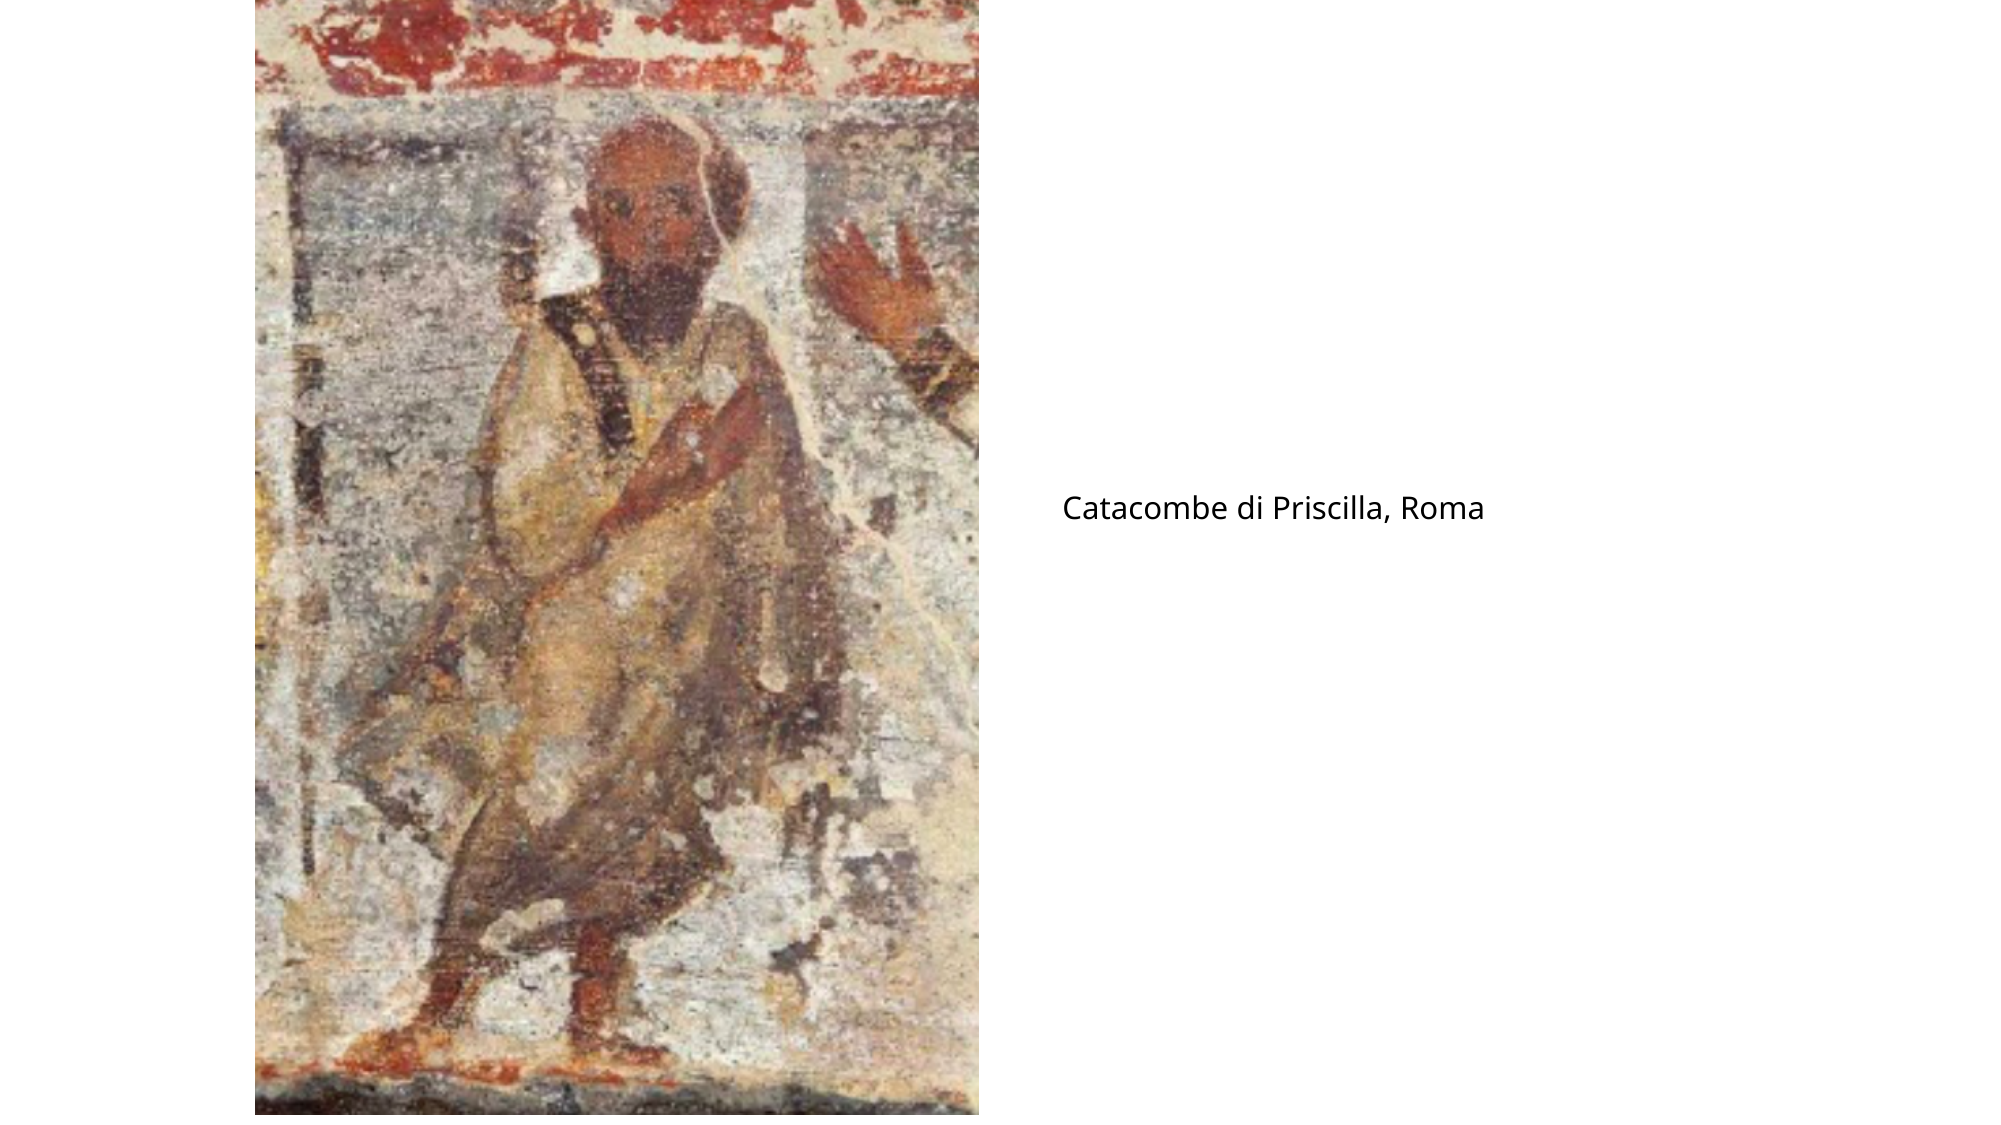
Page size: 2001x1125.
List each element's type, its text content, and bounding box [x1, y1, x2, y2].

title Catacombe di Priscilla, Roma [1047, 185, 1647, 835]
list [255, 0, 979, 1115]
